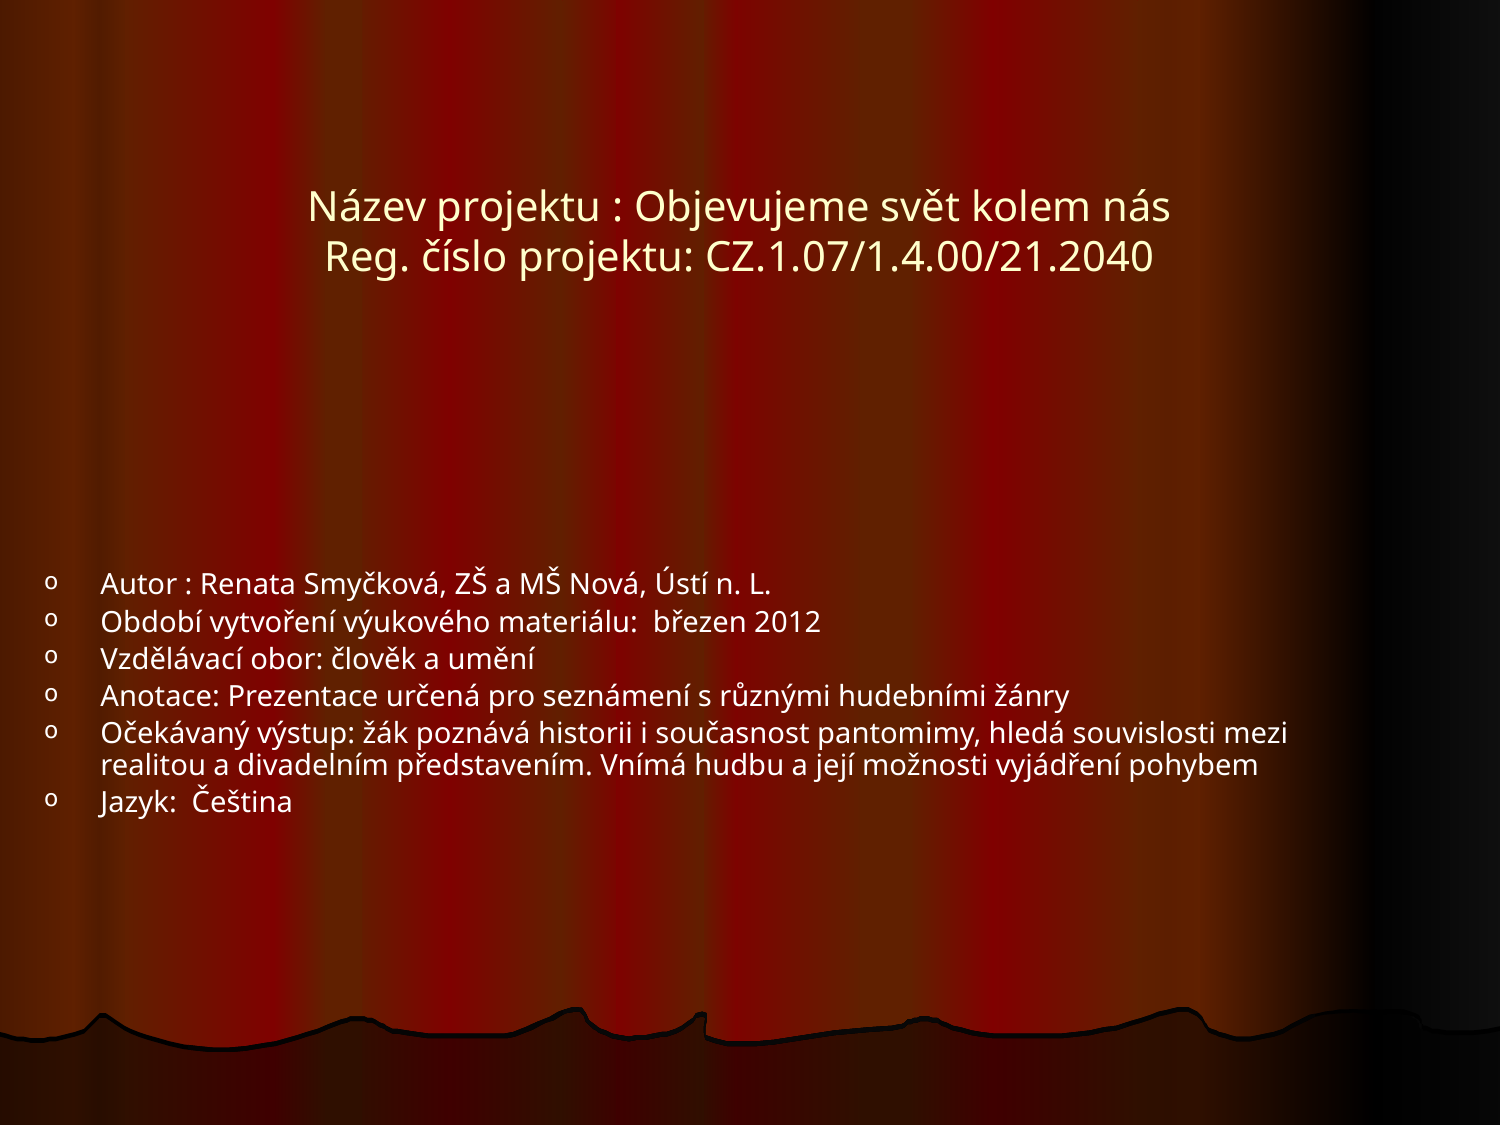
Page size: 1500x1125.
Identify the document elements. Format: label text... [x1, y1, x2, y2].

text_box Název projektu : Objevujeme svět kolem nás Reg. číslo projektu: CZ.1.07/1.4.00/21.2040 [64, 172, 1415, 361]
text_box Autor : Renata Smyčková, ZŠ a MŠ Nová, Ústí n. L. Období vytvoření výukového materiálu: březen 2012 Vzdělávací obor: člověk a umění Anotace: Prezentace určená pro seznámení s různými hudebními žánry Očekávaný výstup: žák poznává historii i současnost pantomimy, hledá souvislosti mezi realitou a divadelním představením. Vnímá hudbu a její možnosti vyjádření pohybem Jazyk: Čeština [29, 562, 1380, 894]
